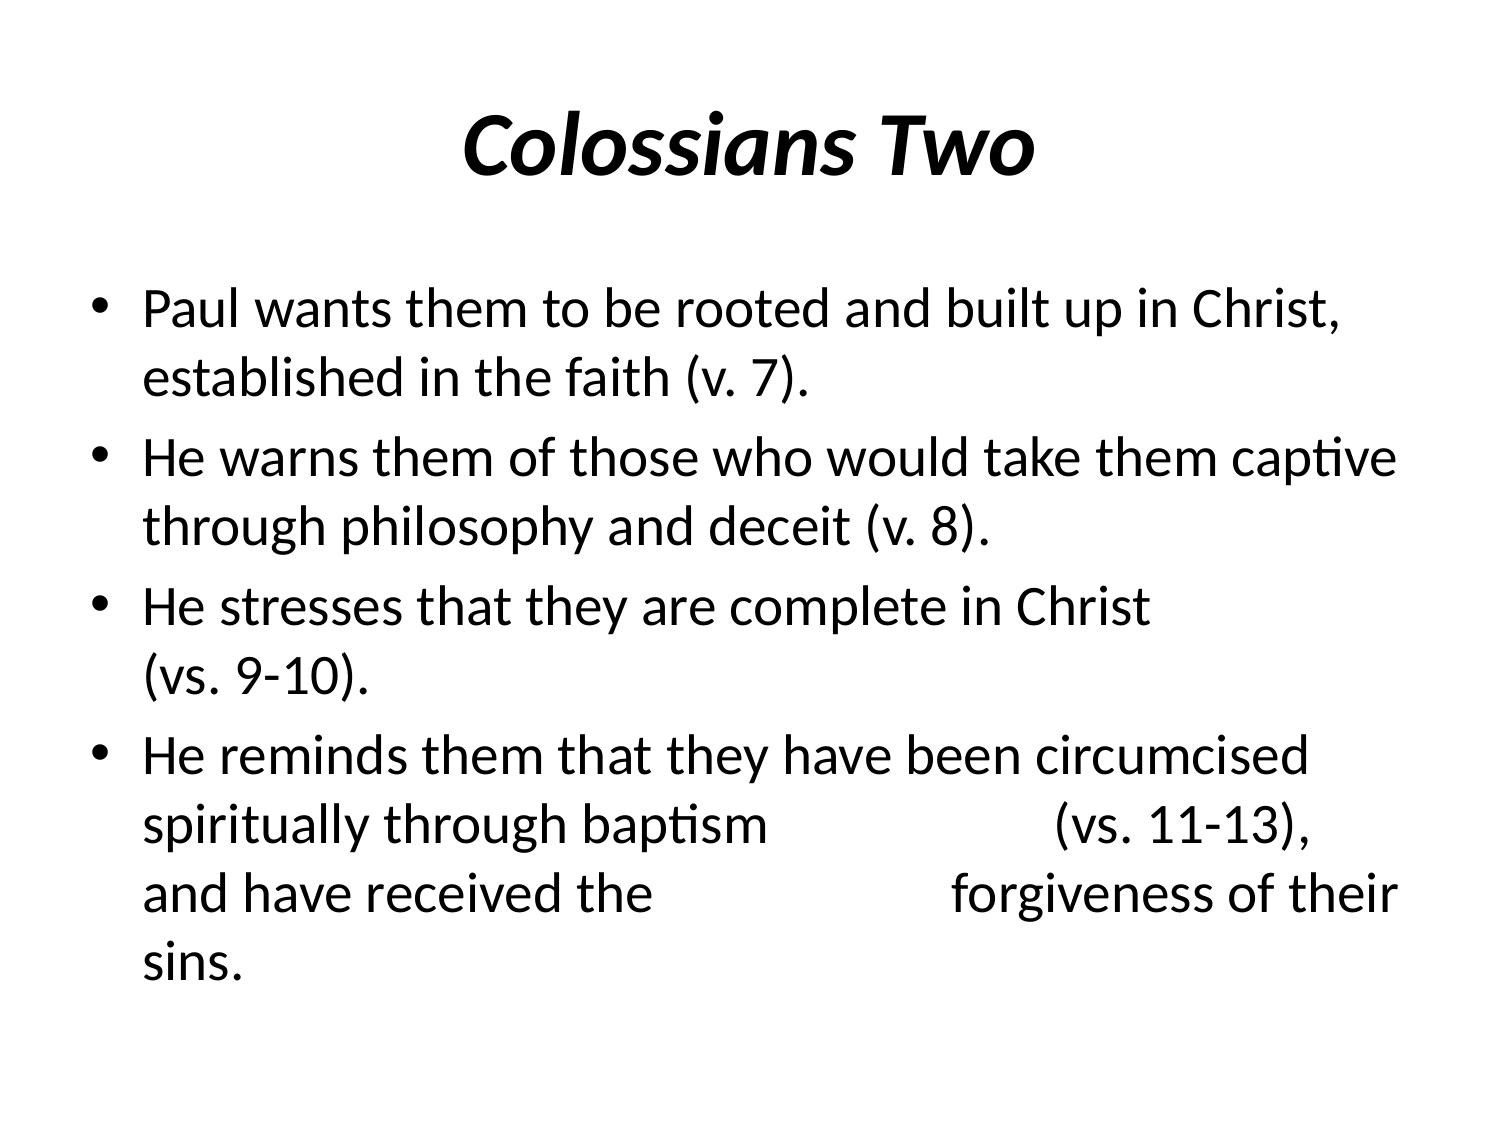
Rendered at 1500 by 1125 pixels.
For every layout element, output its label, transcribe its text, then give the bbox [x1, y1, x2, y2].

list Paul wants them to be rooted and built up in Christ, established in the faith (v. 7). He warns them of those who would take them captive through philosophy and deceit (v. 8). He stresses that they are complete in Christ (vs. 9-10). He reminds them that they have been circumcised spiritually through baptism (vs. 11-13), and have received the forgiveness of their sins. [75, 262, 1425, 1005]
title Colossians Two [75, 45, 1425, 233]
